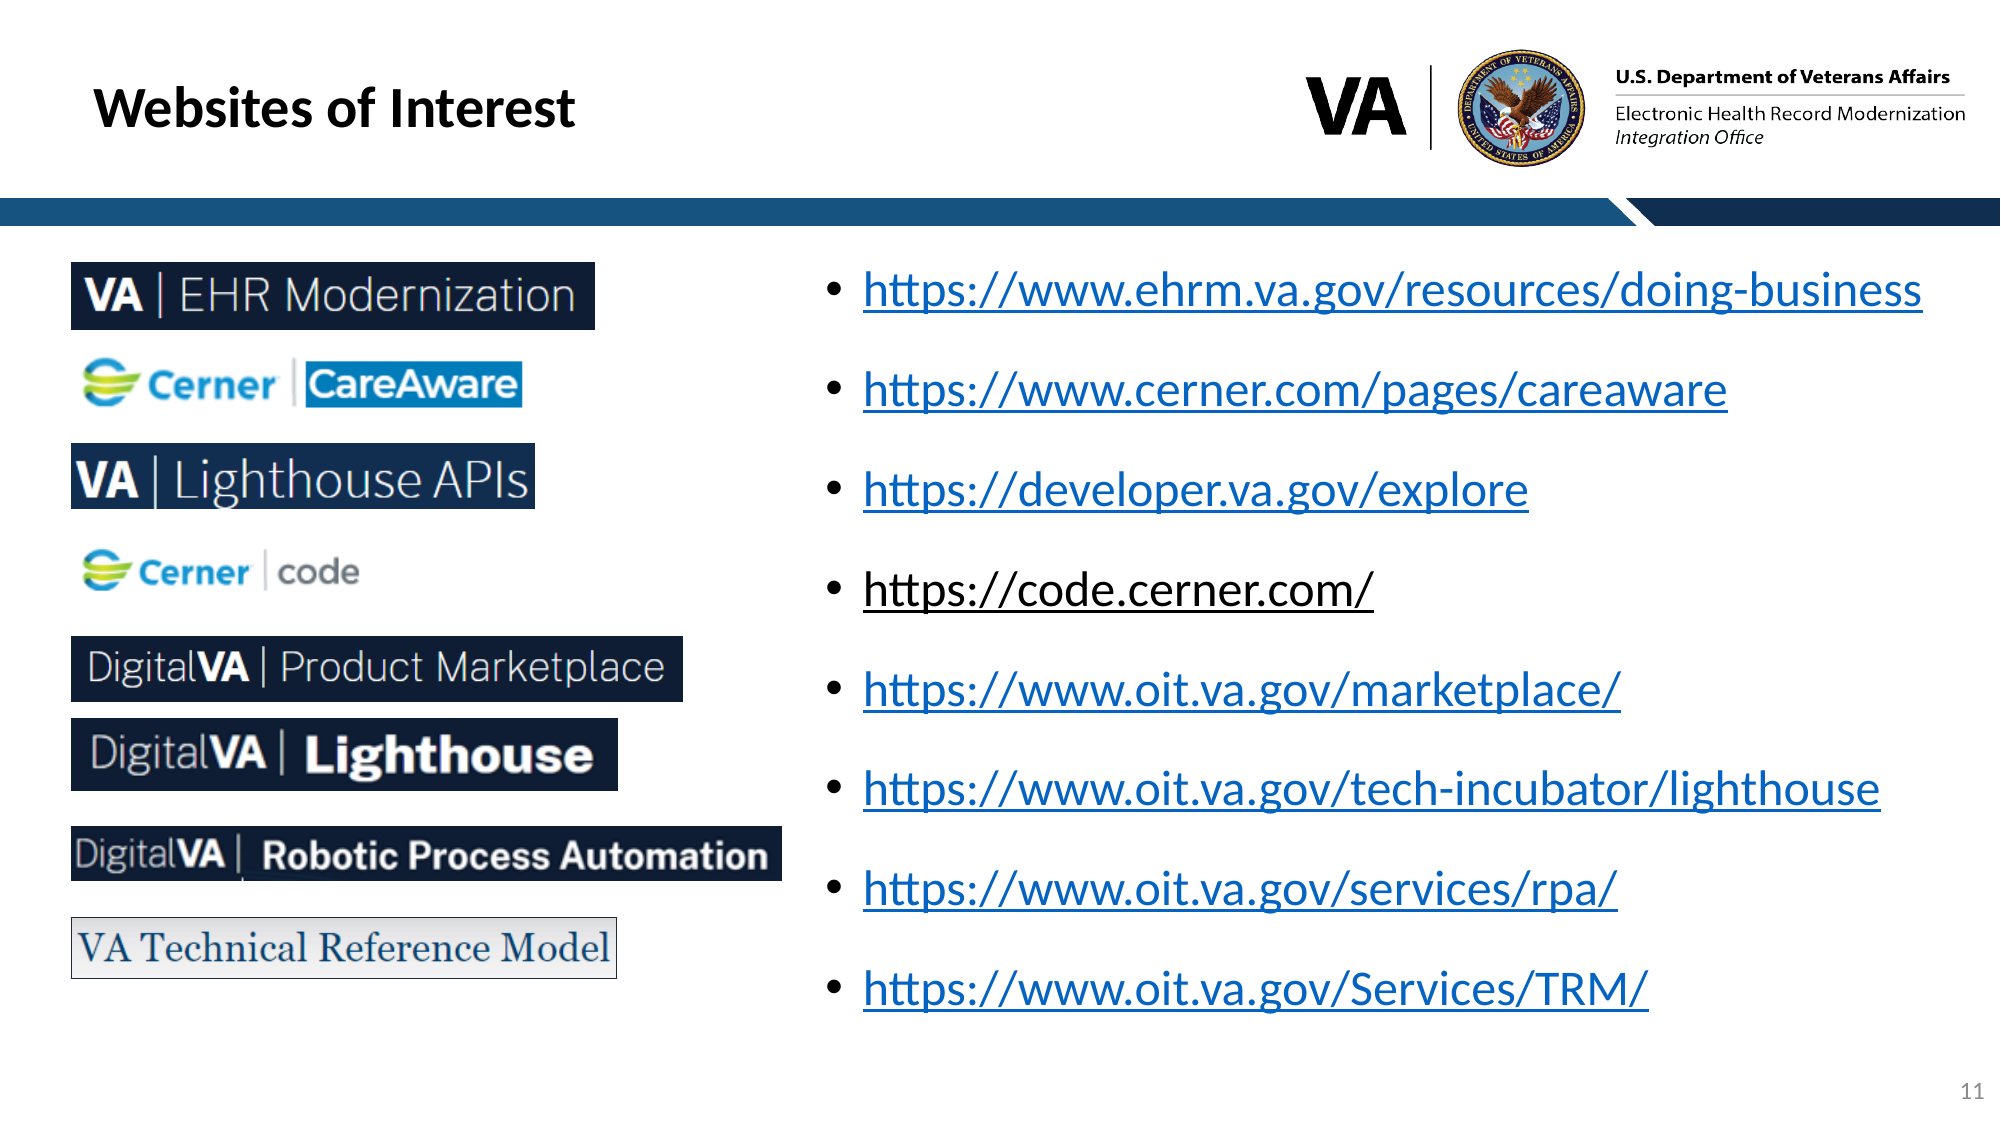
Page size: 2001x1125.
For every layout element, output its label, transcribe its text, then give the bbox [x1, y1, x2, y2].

picture [0, 198, 2000, 226]
picture [71, 536, 383, 610]
picture [71, 718, 618, 791]
picture [71, 344, 535, 427]
title Websites of Interest [78, 38, 1230, 179]
picture [71, 826, 782, 881]
picture [71, 636, 683, 702]
picture [71, 443, 535, 509]
list https://www.ehrm.va.gov/resources/doing-business https://www.cerner.com/pages/careaware https://developer.va.gov/explore https://code.cerner.com/ https://www.oit.va.gov/marketplace/ https://www.oit.va.gov/tech-incubator/lighthouse https://www.oit.va.gov/services/rpa/ https://www.oit.va.gov/Services/TRM/ [810, 256, 1981, 1042]
picture [71, 917, 617, 979]
picture [71, 262, 595, 330]
slide_number 11 [1550, 1059, 2000, 1120]
picture [1305, 49, 1970, 167]
